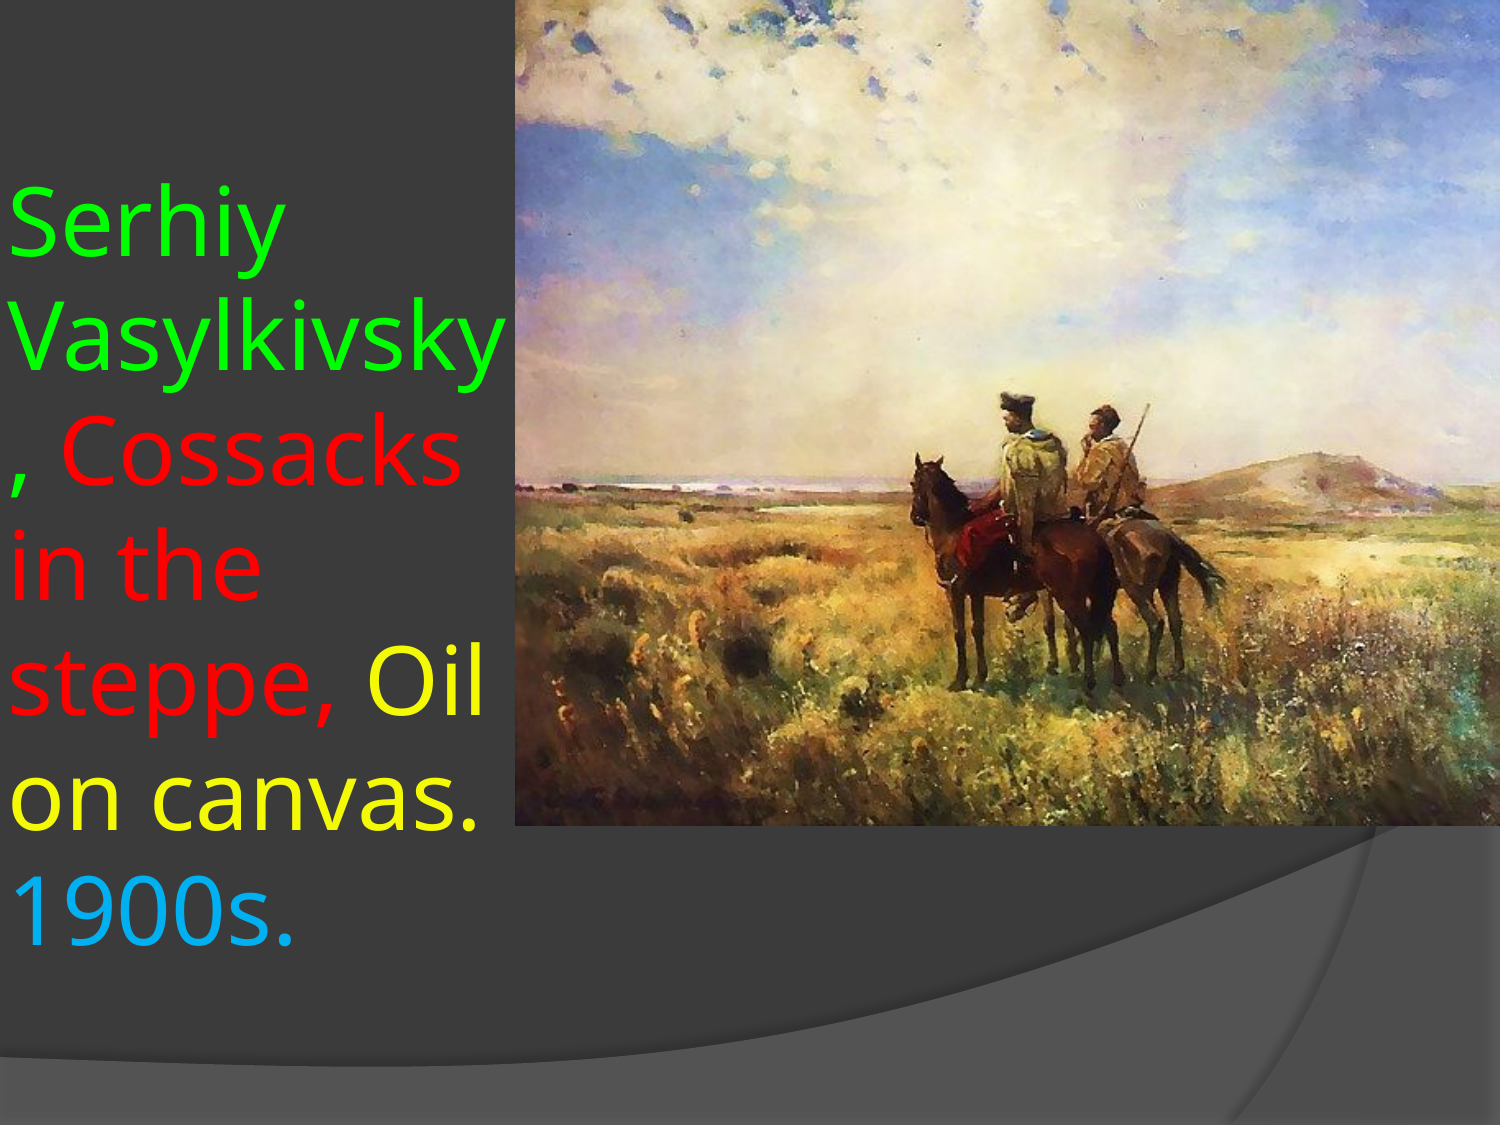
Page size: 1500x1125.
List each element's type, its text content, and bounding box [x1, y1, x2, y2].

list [515, 0, 1500, 826]
title Serhiy Vasylkivsky, Cossacks in the steppe, Oil on canvas. 1900s. [0, 0, 516, 1125]
